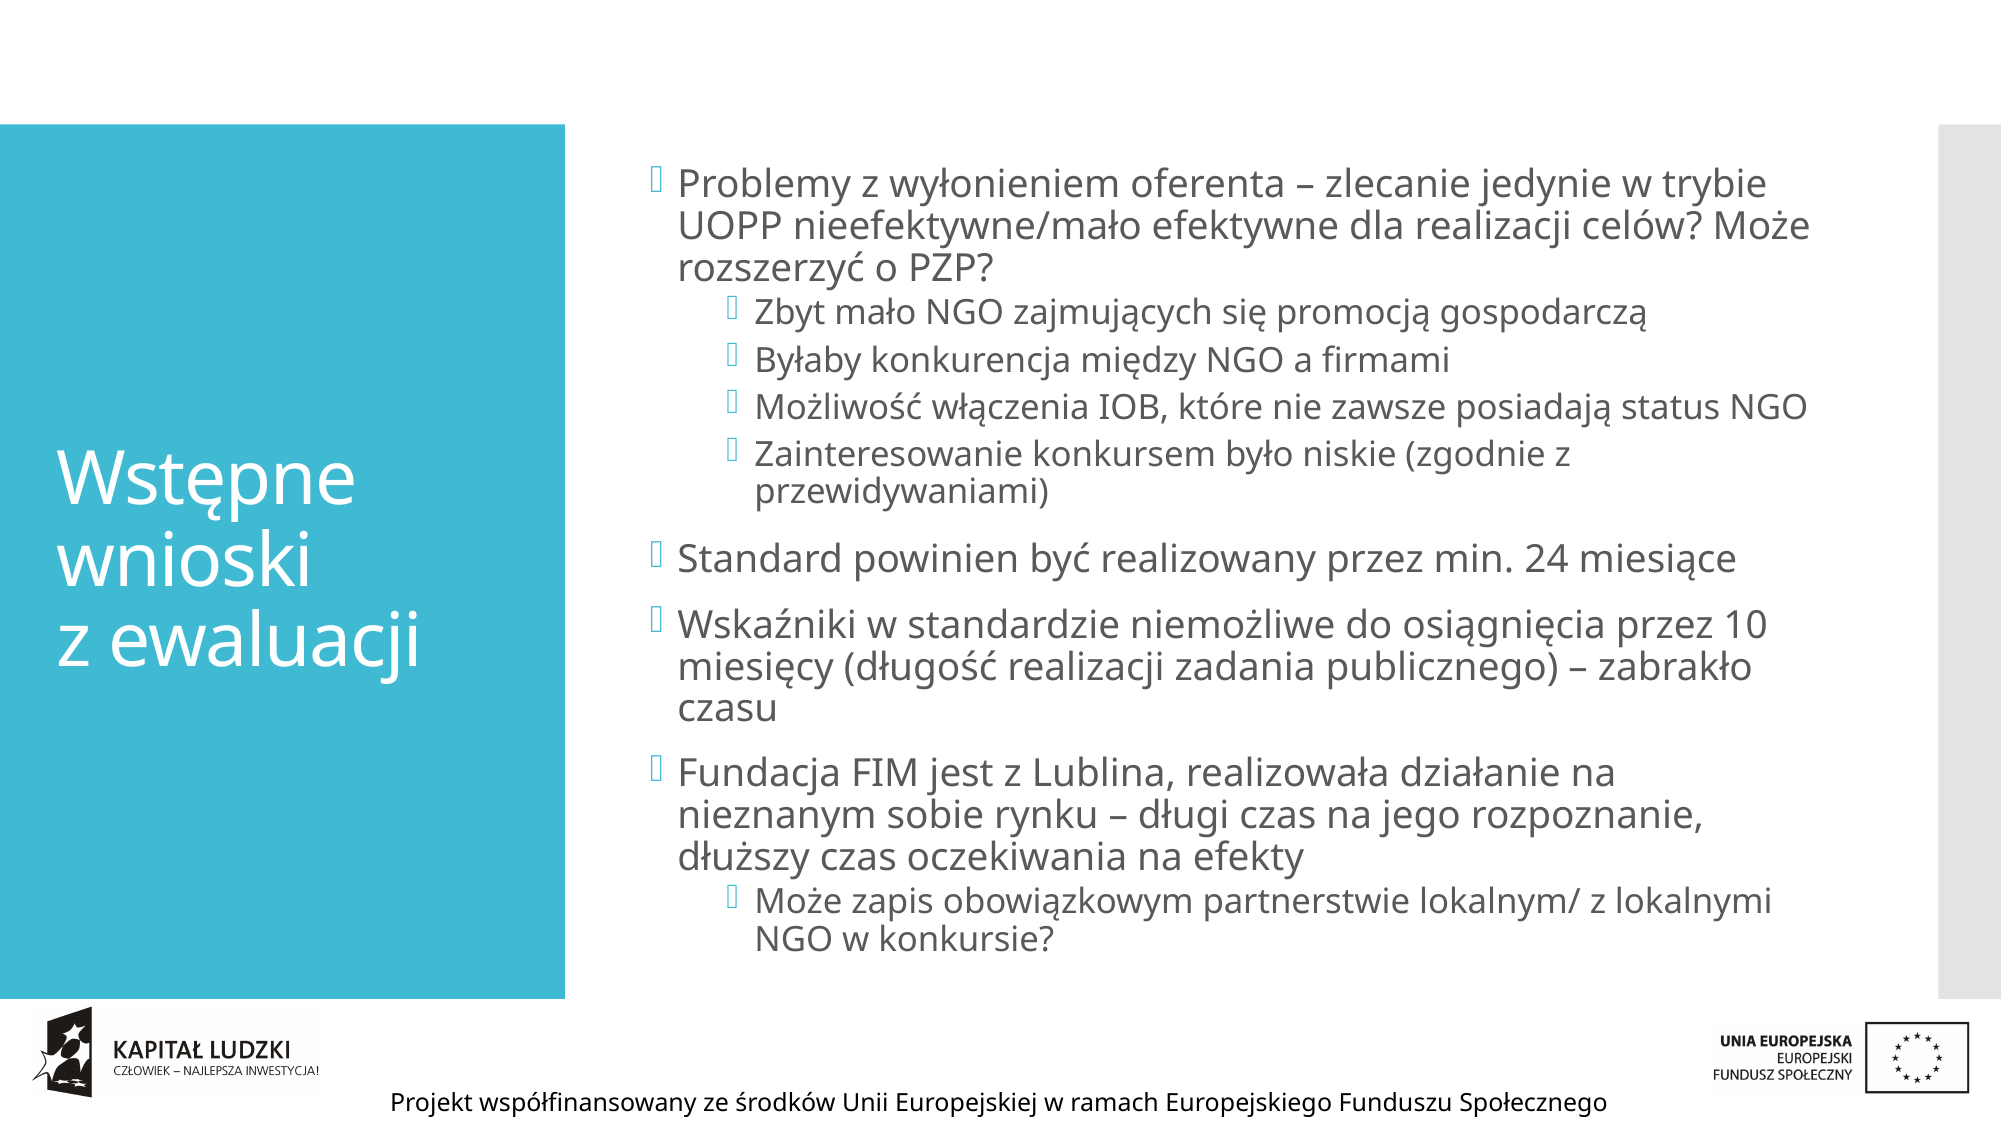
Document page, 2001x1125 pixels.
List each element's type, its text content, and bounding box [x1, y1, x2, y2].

title Wstępne wnioski z ewaluacji [41, 184, 525, 940]
picture [30, 1004, 321, 1101]
picture [1711, 1020, 1970, 1095]
list Problemy z wyłonieniem oferenta – zlecanie jedynie w trybie UOPP nieefektywne/mało efektywne dla realizacji celów? Może rozszerzyć o PZP? Zbyt mało NGO zajmujących się promocją gospodarczą Byłaby konkurencja między NGO a firmami Możliwość włączenia IOB, które nie zawsze posiadają status NGO Zainteresowanie konkursem było niskie (zgodnie z przewidywaniami) Standard powinien być realizowany przez min. 24 miesiące Wskaźniki w standardzie niemożliwe do osiągnięcia przez 10 miesięcy (długość realizacji zadania publicznego) – zabrakło czasu Fundacja FIM jest z Lublina, realizowała działanie na nieznanym sobie rynku – długi czas na jego rozpoznanie, dłuższy czas oczekiwania na efekty Może zapis obowiązkowym partnerstwie lokalnym/ z lokalnymi NGO w konkursie? [634, 141, 1835, 982]
